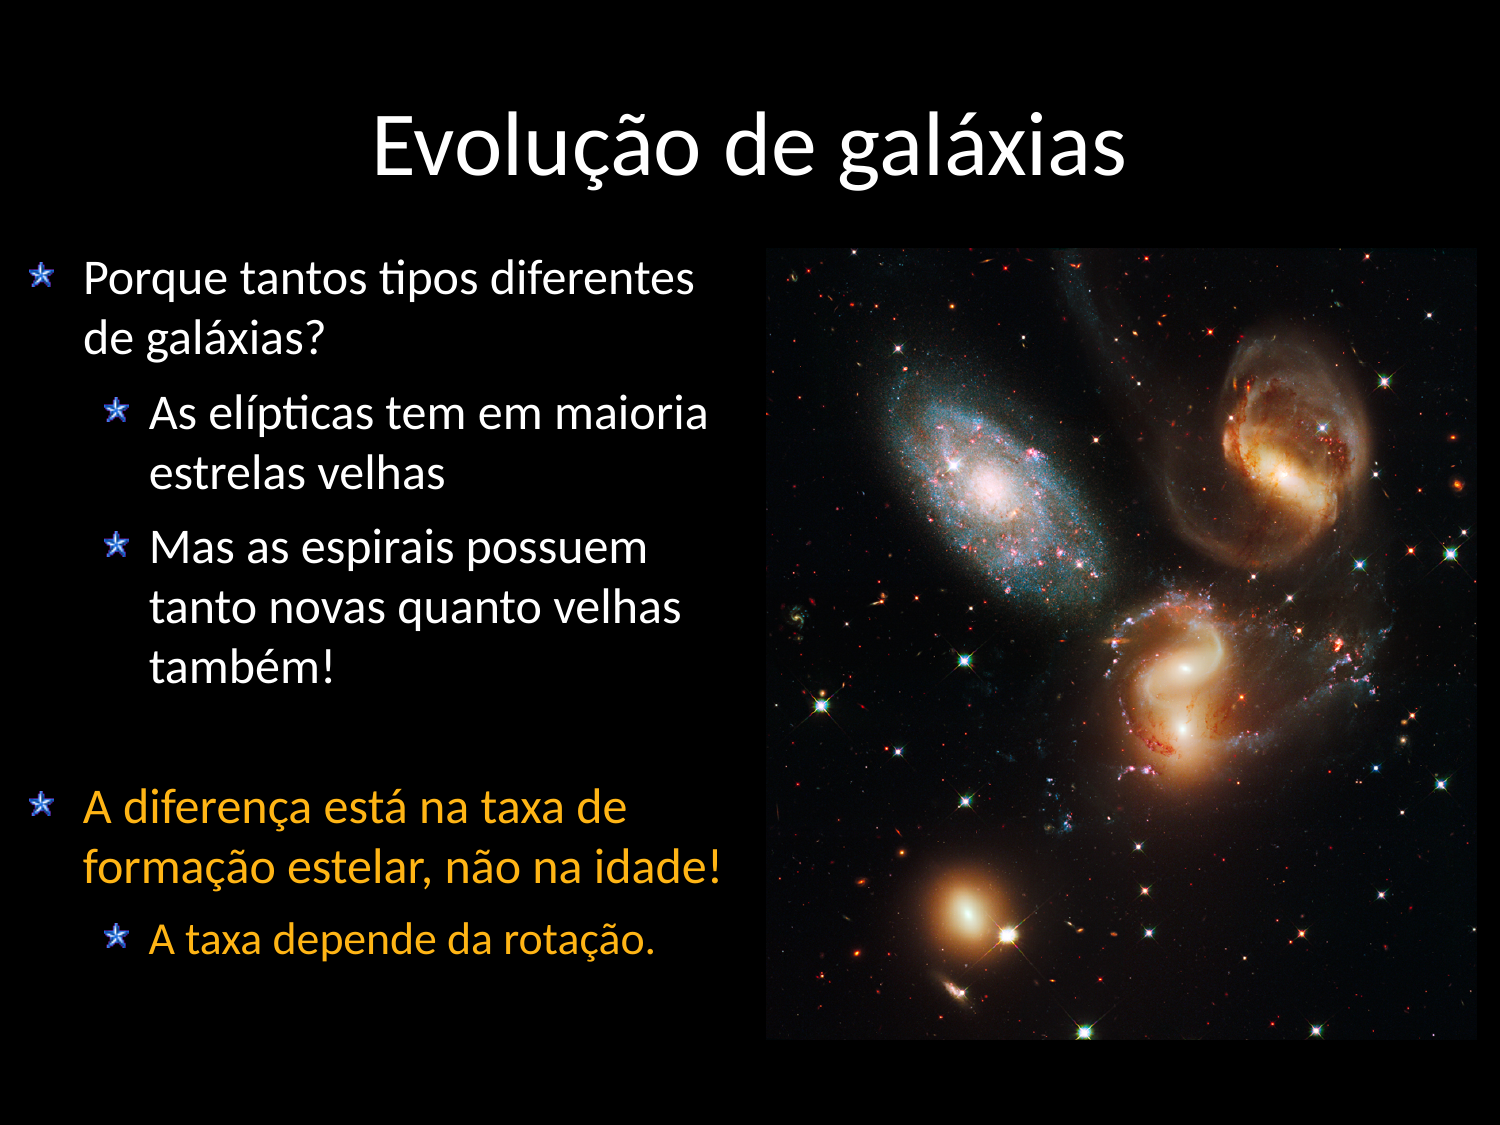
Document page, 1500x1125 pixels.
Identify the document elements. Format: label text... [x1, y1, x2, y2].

title Evolução de galáxias [74, 13, 1425, 265]
picture [104, 923, 129, 948]
picture [104, 531, 129, 557]
picture [766, 248, 1477, 1041]
picture [29, 791, 54, 816]
list Porque tantos tipos diferentes de galáxias? As elípticas tem em maioria estrelas velhas Mas as espirais possuem tanto novas quanto velhas também! [29, 244, 734, 755]
picture [104, 397, 129, 422]
picture [29, 262, 54, 287]
text_box A diferença está na taxa de formação estelar, não na idade! A taxa depende da rotação. [29, 773, 761, 1000]
